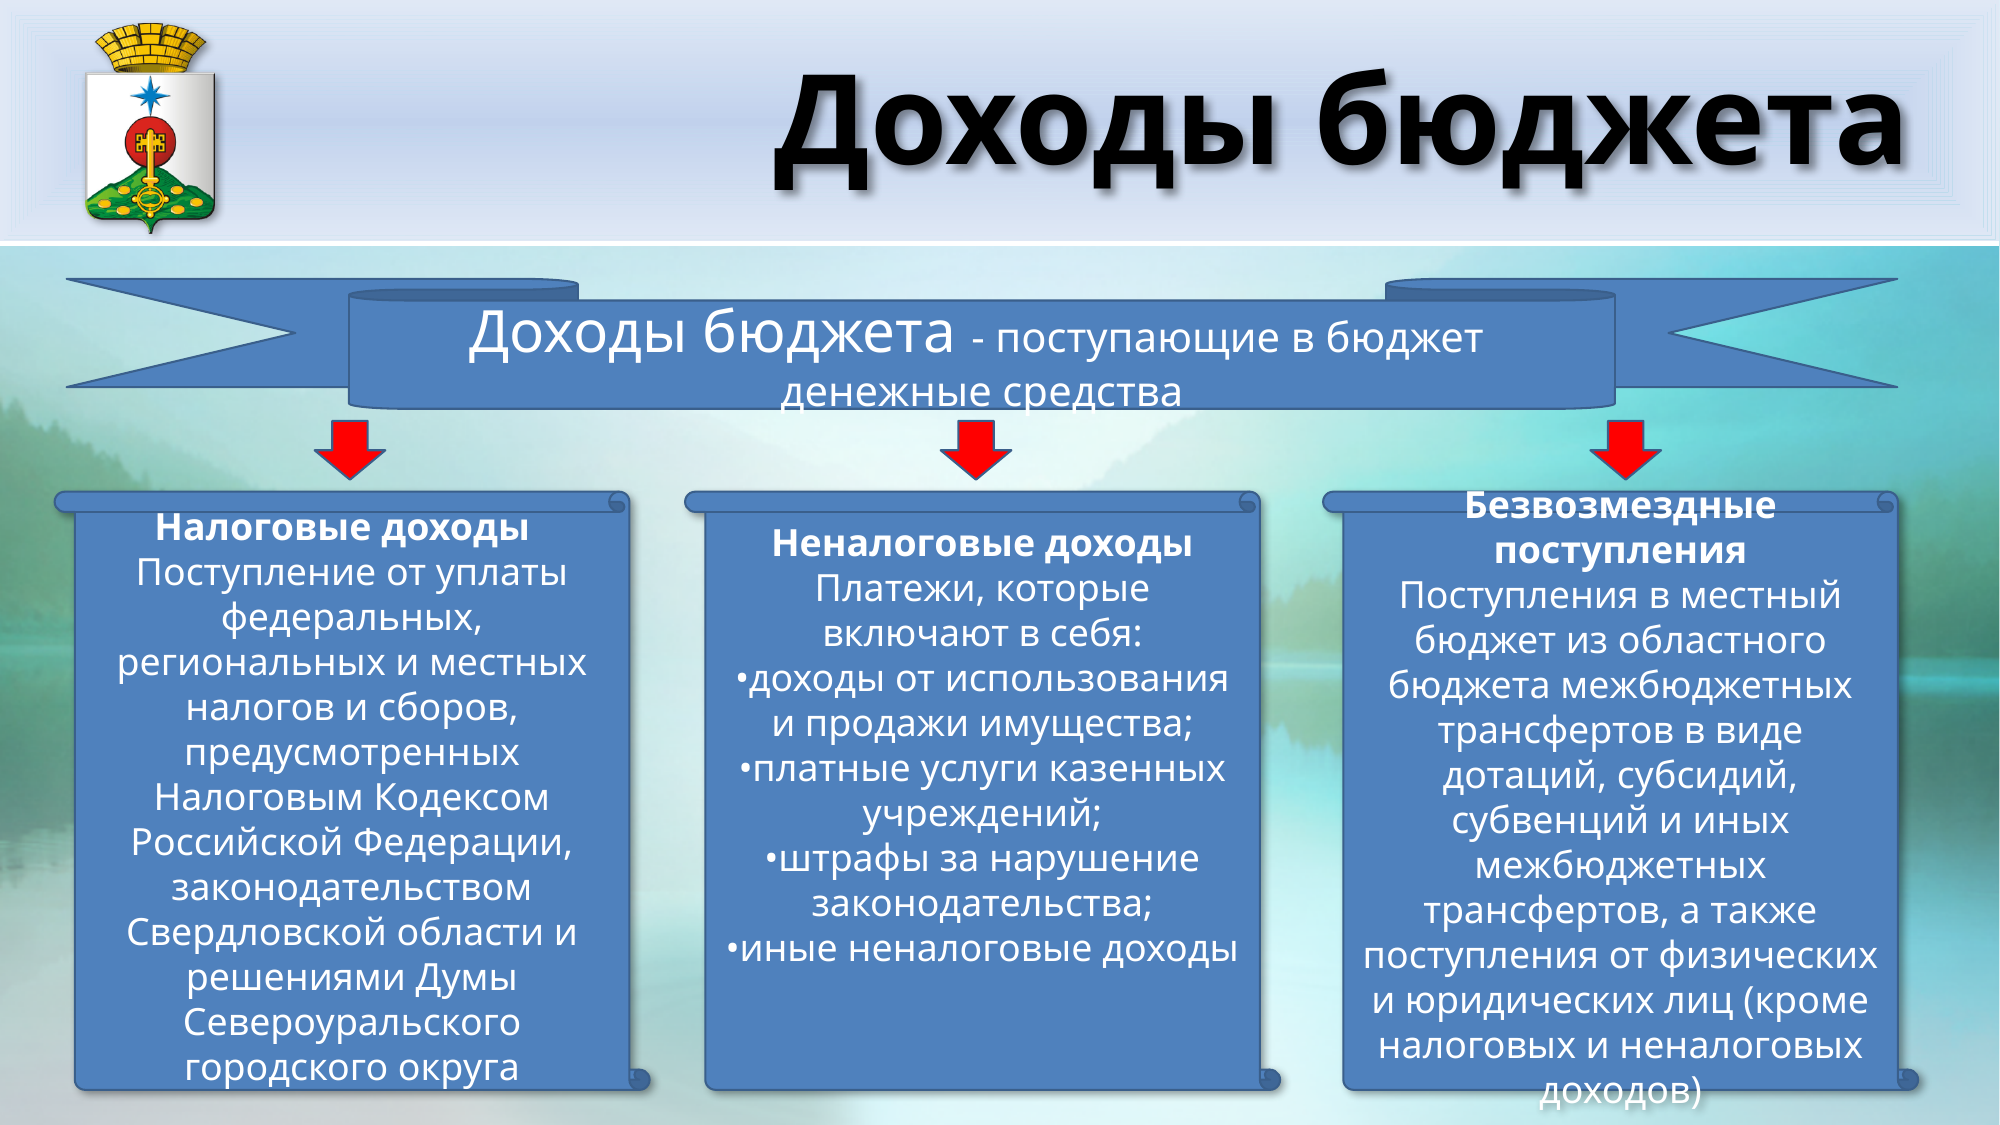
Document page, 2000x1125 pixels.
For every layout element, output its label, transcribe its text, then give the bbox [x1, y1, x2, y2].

text_box [313, 419, 387, 481]
text_box [1589, 419, 1663, 481]
picture [0, 244, 2000, 1125]
text_box [939, 419, 1013, 481]
text_box Налоговые доходы Поступление от уплаты федеральных, региональных и местных налогов и сборов, предусмотренных Налоговым Кодексом Российской Федерации, законодательством Свердловской области и решениями Думы Североуральского городского округа [53, 490, 651, 1091]
text_box Доходы бюджета - поступающие в бюджет денежные средства [65, 277, 1899, 410]
text_box [0, 0, 2000, 243]
text_box Неналоговые доходы Платежи, которые включают в себя: •доходы от использования и продажи имущества; •платные услуги казенных учреждений; •штрафы за нарушение законодательства; •иные неналоговые доходы [684, 490, 1282, 1091]
picture [85, 23, 215, 234]
text_box Безвозмездные поступления Поступления в местный бюджет из областного бюджета межбюджетных трансфертов в виде дотаций, субсидий, субвенций и иных межбюджетных трансфертов, а также поступления от физических и юридических лиц (кроме налоговых и неналоговых доходов) [1322, 490, 1920, 1091]
title Доходы бюджета [272, 34, 1926, 200]
